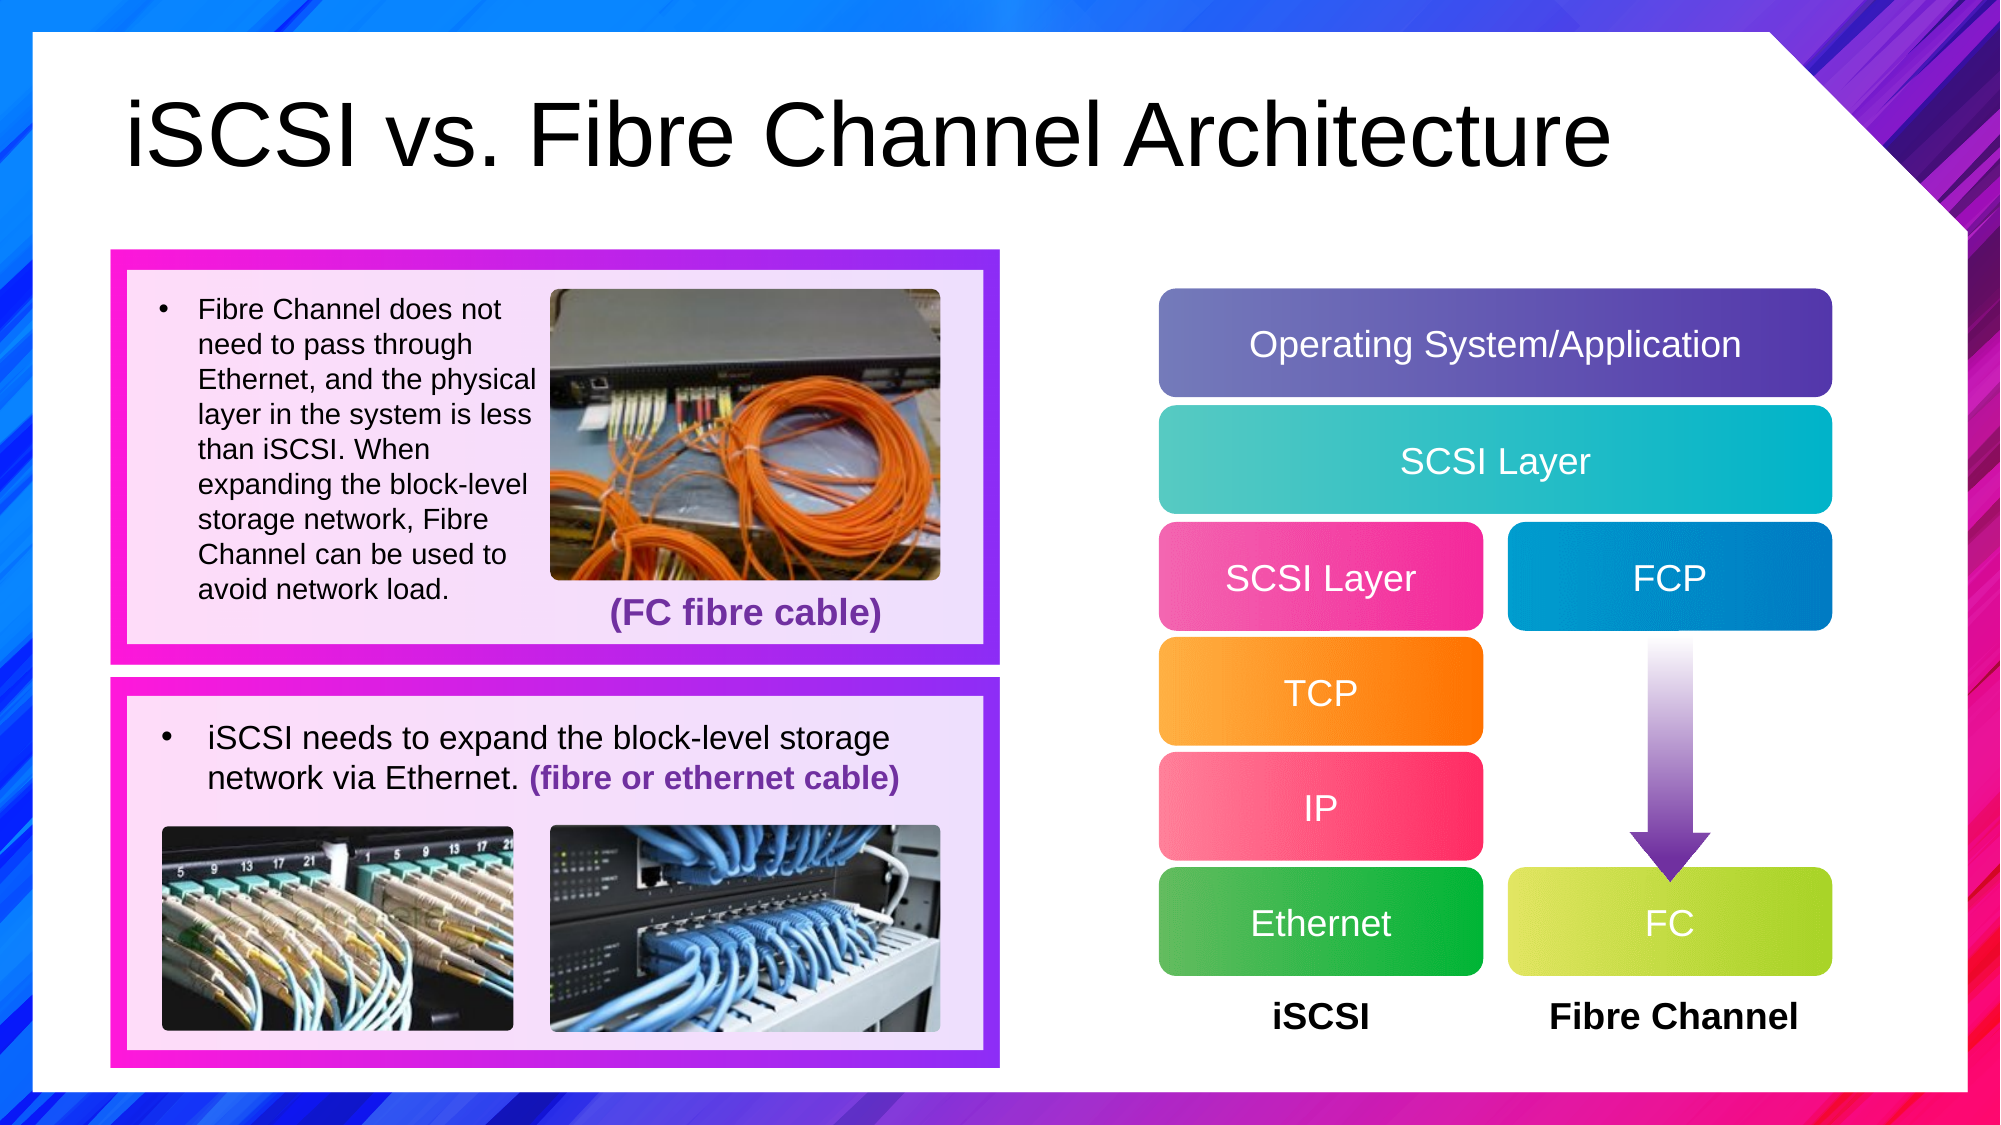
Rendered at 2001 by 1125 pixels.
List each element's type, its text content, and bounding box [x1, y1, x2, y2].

text_box FCP [1506, 520, 1834, 632]
text_box (FC fibre cable) [551, 581, 941, 641]
text_box Fibre Channel [1505, 984, 1844, 1045]
text_box [109, 677, 1001, 1069]
text_box [126, 269, 984, 645]
text_box [126, 695, 984, 1051]
text_box iSCSI [1158, 984, 1484, 1045]
title iSCSI vs. Fibre Channel Architecture [110, 56, 1897, 218]
text_box [109, 249, 1001, 665]
text_box SCSI Layer [1157, 404, 1834, 516]
text_box Ethernet [1157, 866, 1485, 978]
text_box iSCSI needs to expand the block-level storage network via Ethernet. (fibre or ethernet cable) [146, 709, 969, 804]
text_box IP [1157, 750, 1485, 862]
text_box TCP [1157, 635, 1485, 747]
text_box FC [1506, 866, 1834, 978]
text_box SCSI Layer [1157, 520, 1485, 632]
picture [0, 0, 2000, 1125]
text_box Fibre Channel does not need to pass through Ethernet, and the physical layer in the system is less than iSCSI. When expanding the block-level storage network, Fibre Channel can be used to avoid network load. [143, 283, 580, 613]
text_box Operating System/Application [1157, 287, 1834, 399]
text_box [1627, 635, 1713, 884]
